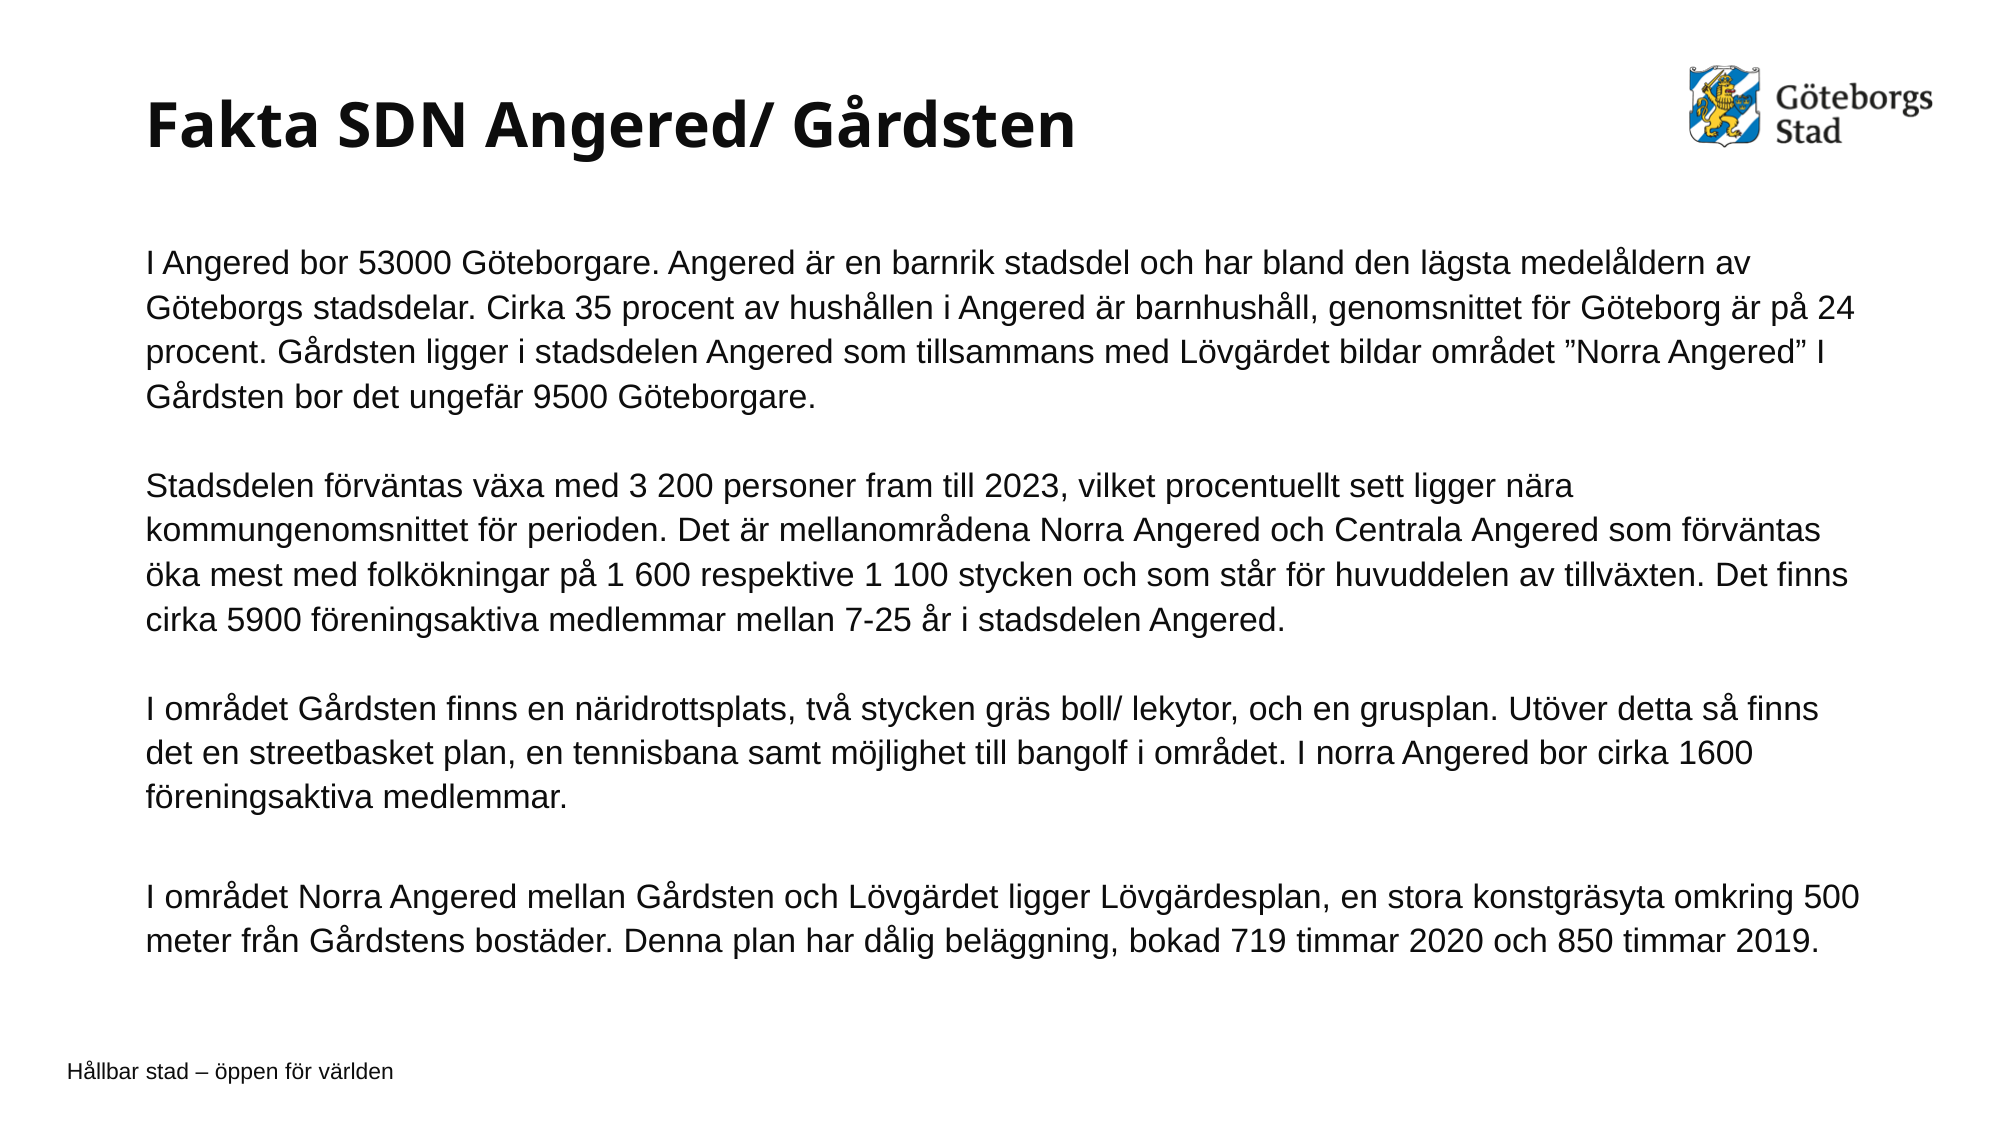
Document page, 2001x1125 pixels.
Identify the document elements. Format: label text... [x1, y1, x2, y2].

list I Angered bor 53000 Göteborgare. Angered är en barnrik stadsdel och har bland den lägsta medelåldern av Göteborgs stadsdelar. Cirka 35 procent av hushållen i Angered är barnhushåll, genomsnittet för Göteborg är på 24 procent. Gårdsten ligger i stadsdelen Angered som tillsammans med Lövgärdet bildar området ”Norra Angered” I Gårdsten bor det ungefär 9500 Göteborgare. Stadsdelen förväntas växa med 3 200 personer fram till 2023, vilket procentuellt sett ligger nära kommungenomsnittet för perioden. Det är mellanområdena Norra Angered och Centrala Angered som förväntas öka mest med folkökningar på 1 600 respektive 1 100 stycken och som står för huvuddelen av tillväxten. Det finns cirka 5900 föreningsaktiva medlemmar mellan 7-25 år i stadsdelen Angered. I området Gårdsten finns en näridrottsplats, två stycken gräs boll/ lekytor, och en grusplan. Utöver detta så finns det en streetbasket plan, en tennisbana samt möjlighet till bangolf i området. I norra Angered bor cirka 1600 föreningsaktiva medlemmar. I området Norra Angered mellan Gårdsten och Lövgärdet ligger Lövgärdesplan, en stora konstgräsyta omkring 500 meter från Gårdstens bostäder. Denna plan har dålig beläggning, bokad 719 timmar 2020 och 850 timmar 2019. [145, 236, 1866, 981]
picture [1689, 65, 1933, 148]
title Fakta SDN Angered/ Gårdsten [145, 66, 1572, 188]
